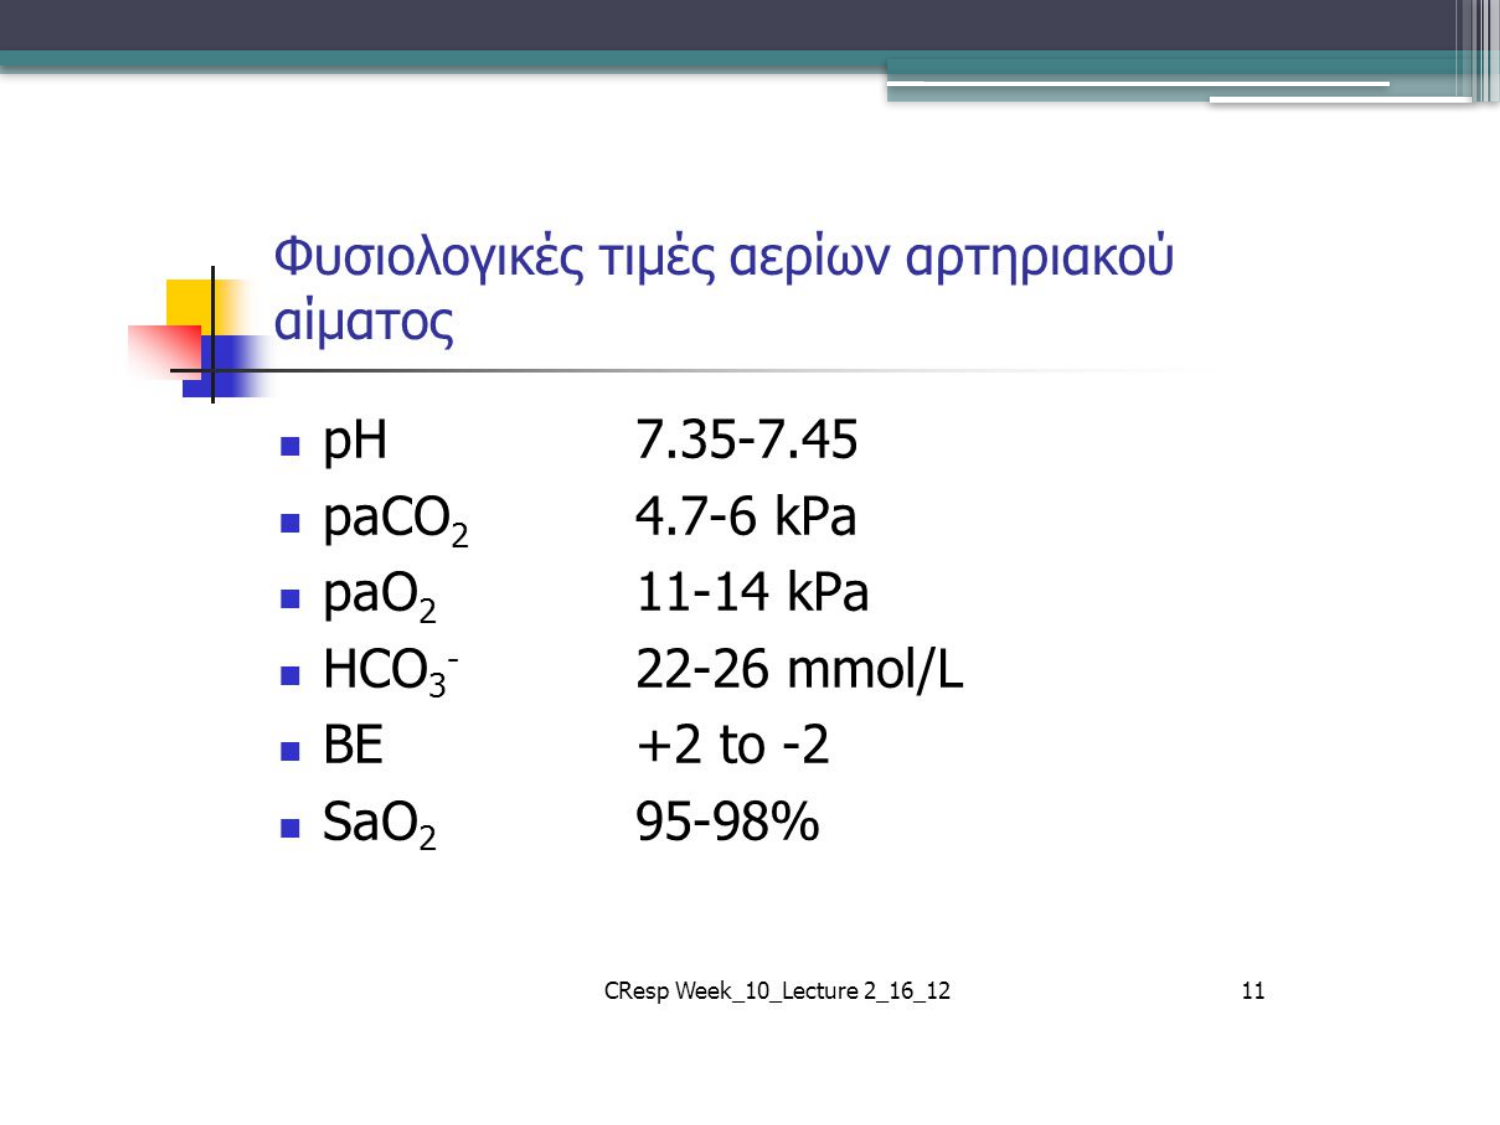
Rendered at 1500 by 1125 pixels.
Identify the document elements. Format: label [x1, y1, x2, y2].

list [112, 137, 1303, 1031]
